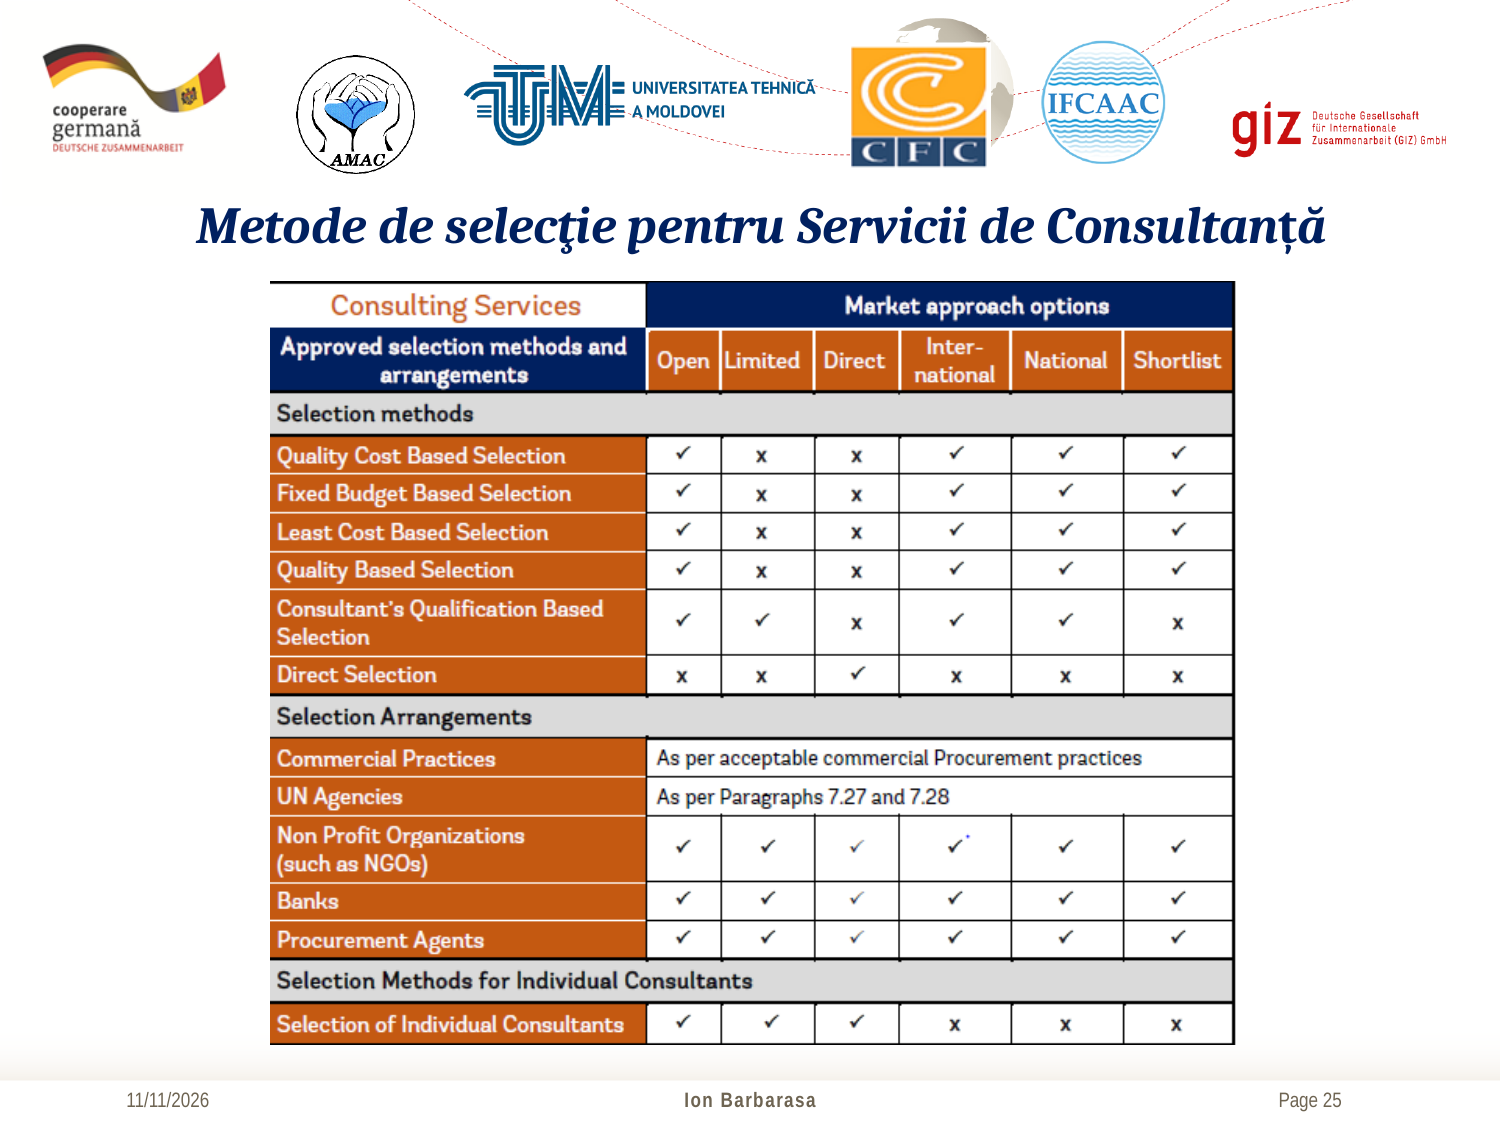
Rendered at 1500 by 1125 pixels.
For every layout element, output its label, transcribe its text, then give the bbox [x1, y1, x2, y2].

footer Ion Barbarasa [469, 1079, 1031, 1121]
text_box Metode de selecţie pentru Servicii de Consultanță [79, 184, 1444, 262]
picture [0, 281, 1500, 1081]
picture [0, 0, 1500, 207]
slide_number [111, 1079, 325, 1121]
